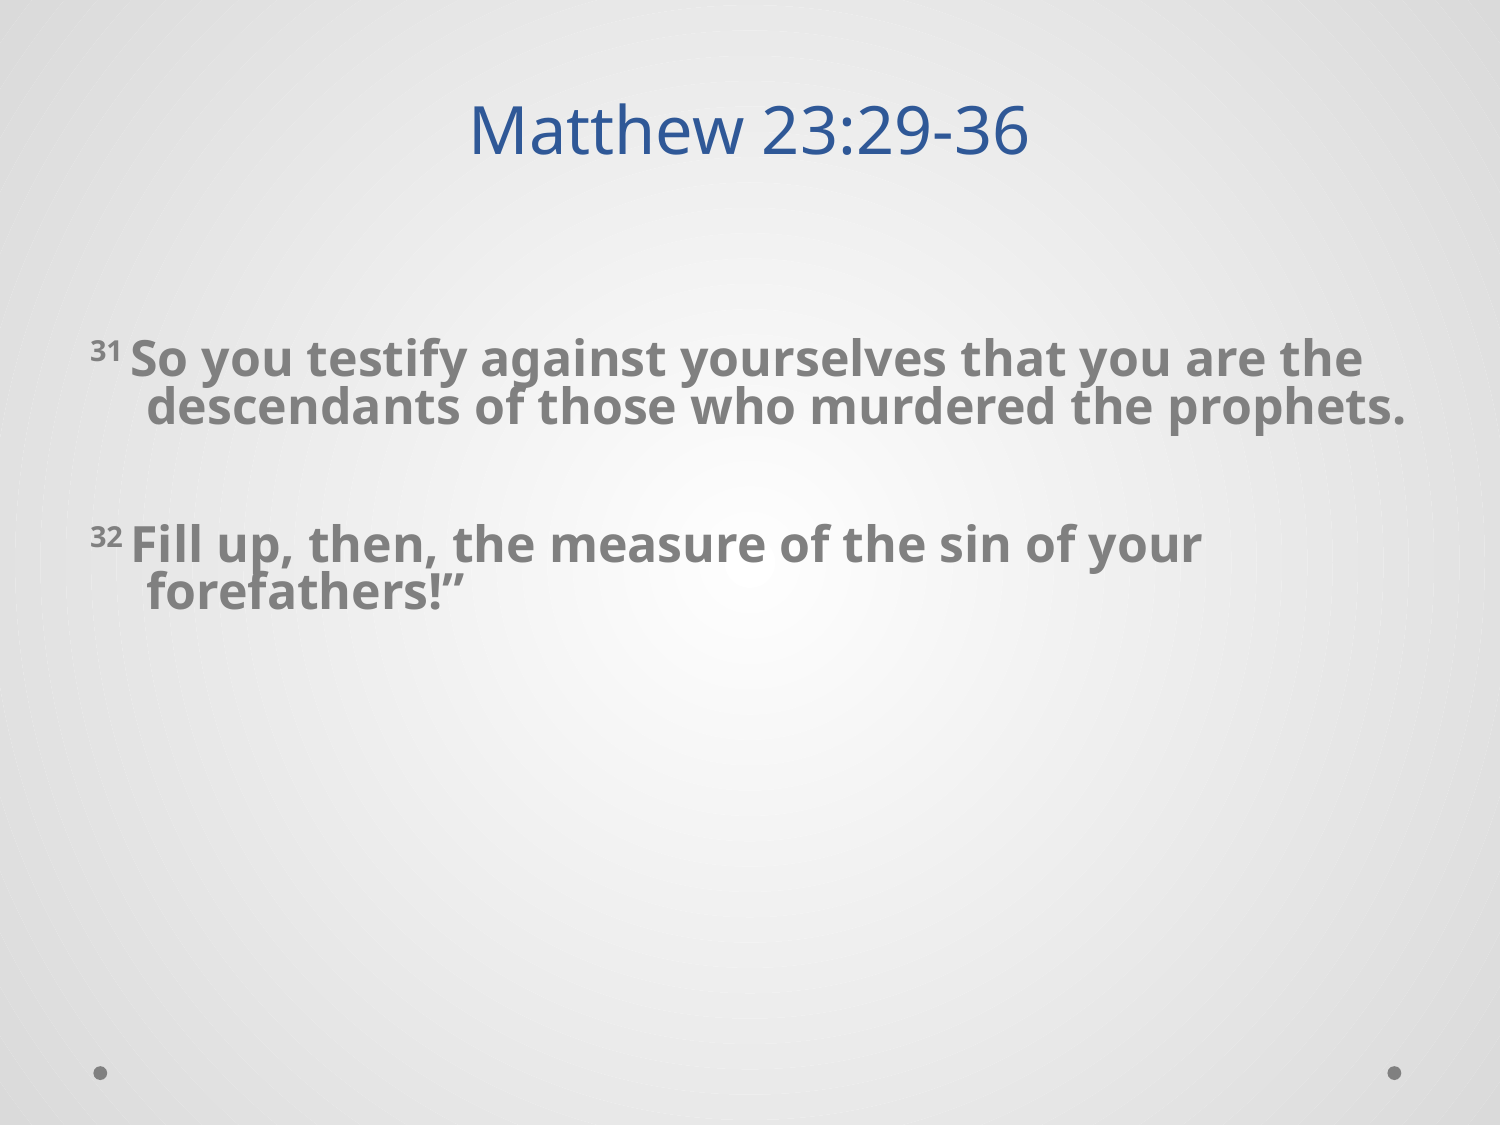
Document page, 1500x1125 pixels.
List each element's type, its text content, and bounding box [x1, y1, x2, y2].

list 31 So you testify against yourselves that you are the descendants of those who murdered the prophets. 32 Fill up, then, the measure of the sin of your forefathers!” [75, 249, 1425, 1068]
title Matthew 23:29-36 [75, 45, 1425, 175]
